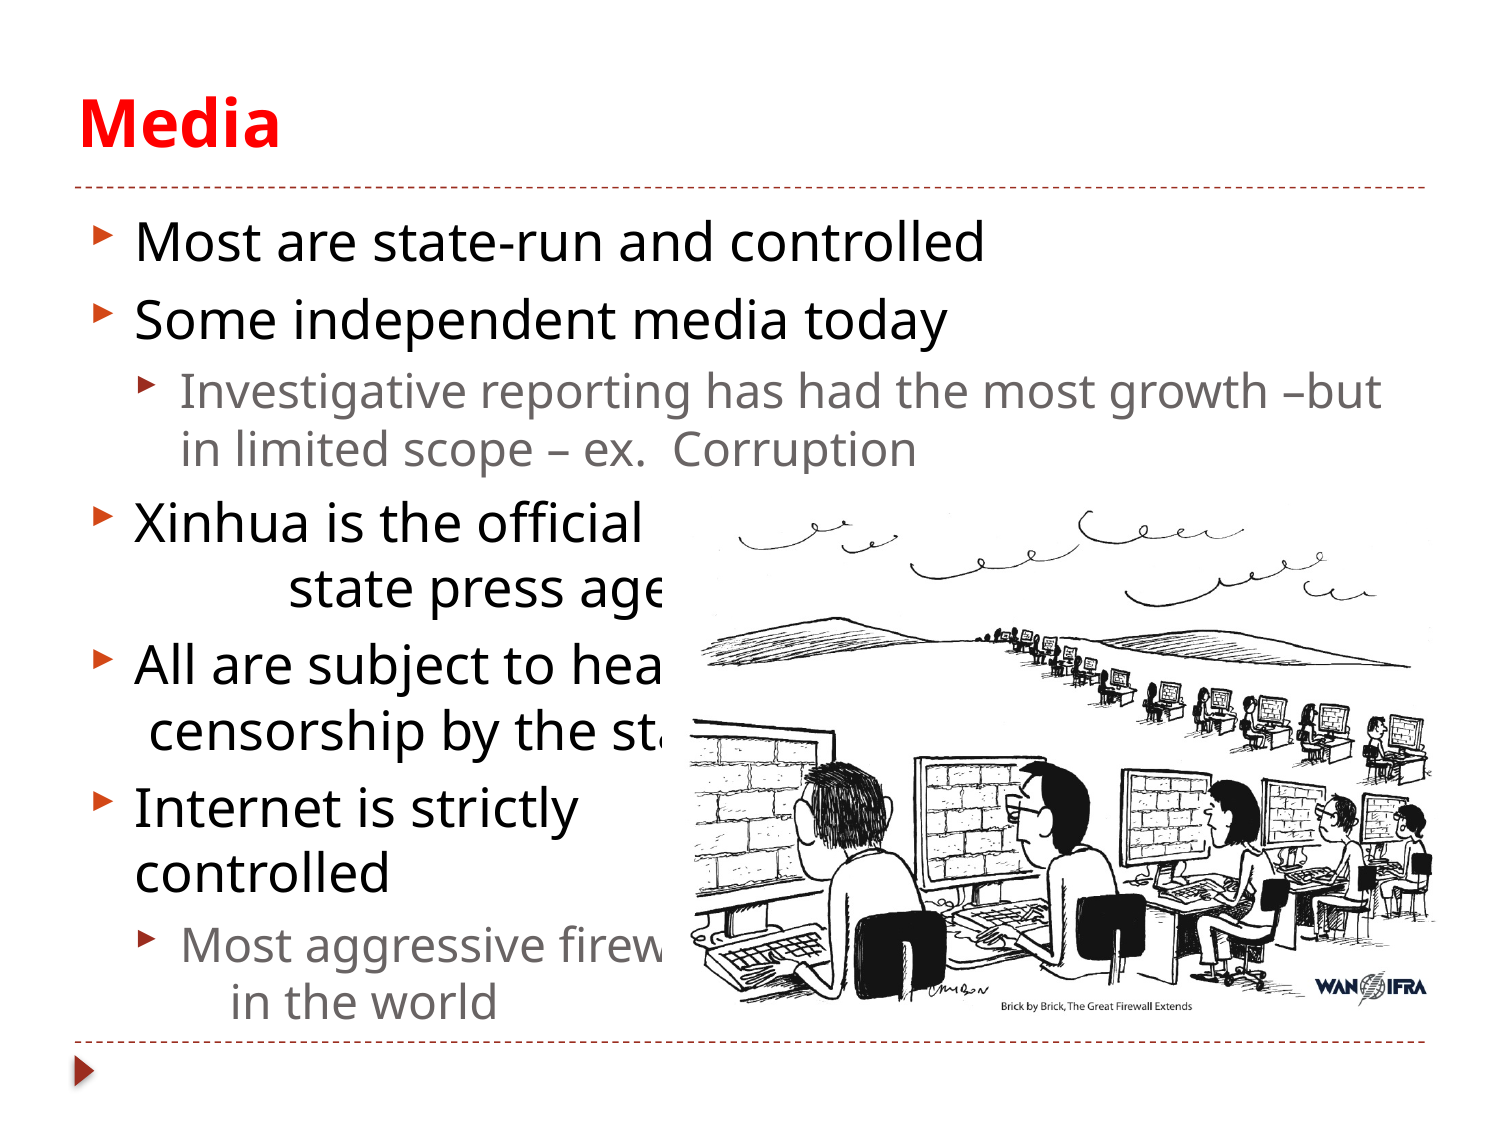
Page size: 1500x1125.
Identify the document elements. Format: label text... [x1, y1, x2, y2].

list Most are state-run and controlled Some independent media today Investigative reporting has had the most growth –but in limited scope – ex. Corruption Xinhua is the official state press agency All are subject to heavy censorship by the state Internet is strictly controlled Most aggressive firewall in the world [75, 200, 1425, 1041]
picture [662, 474, 1463, 1041]
title Media [62, 6, 1450, 169]
